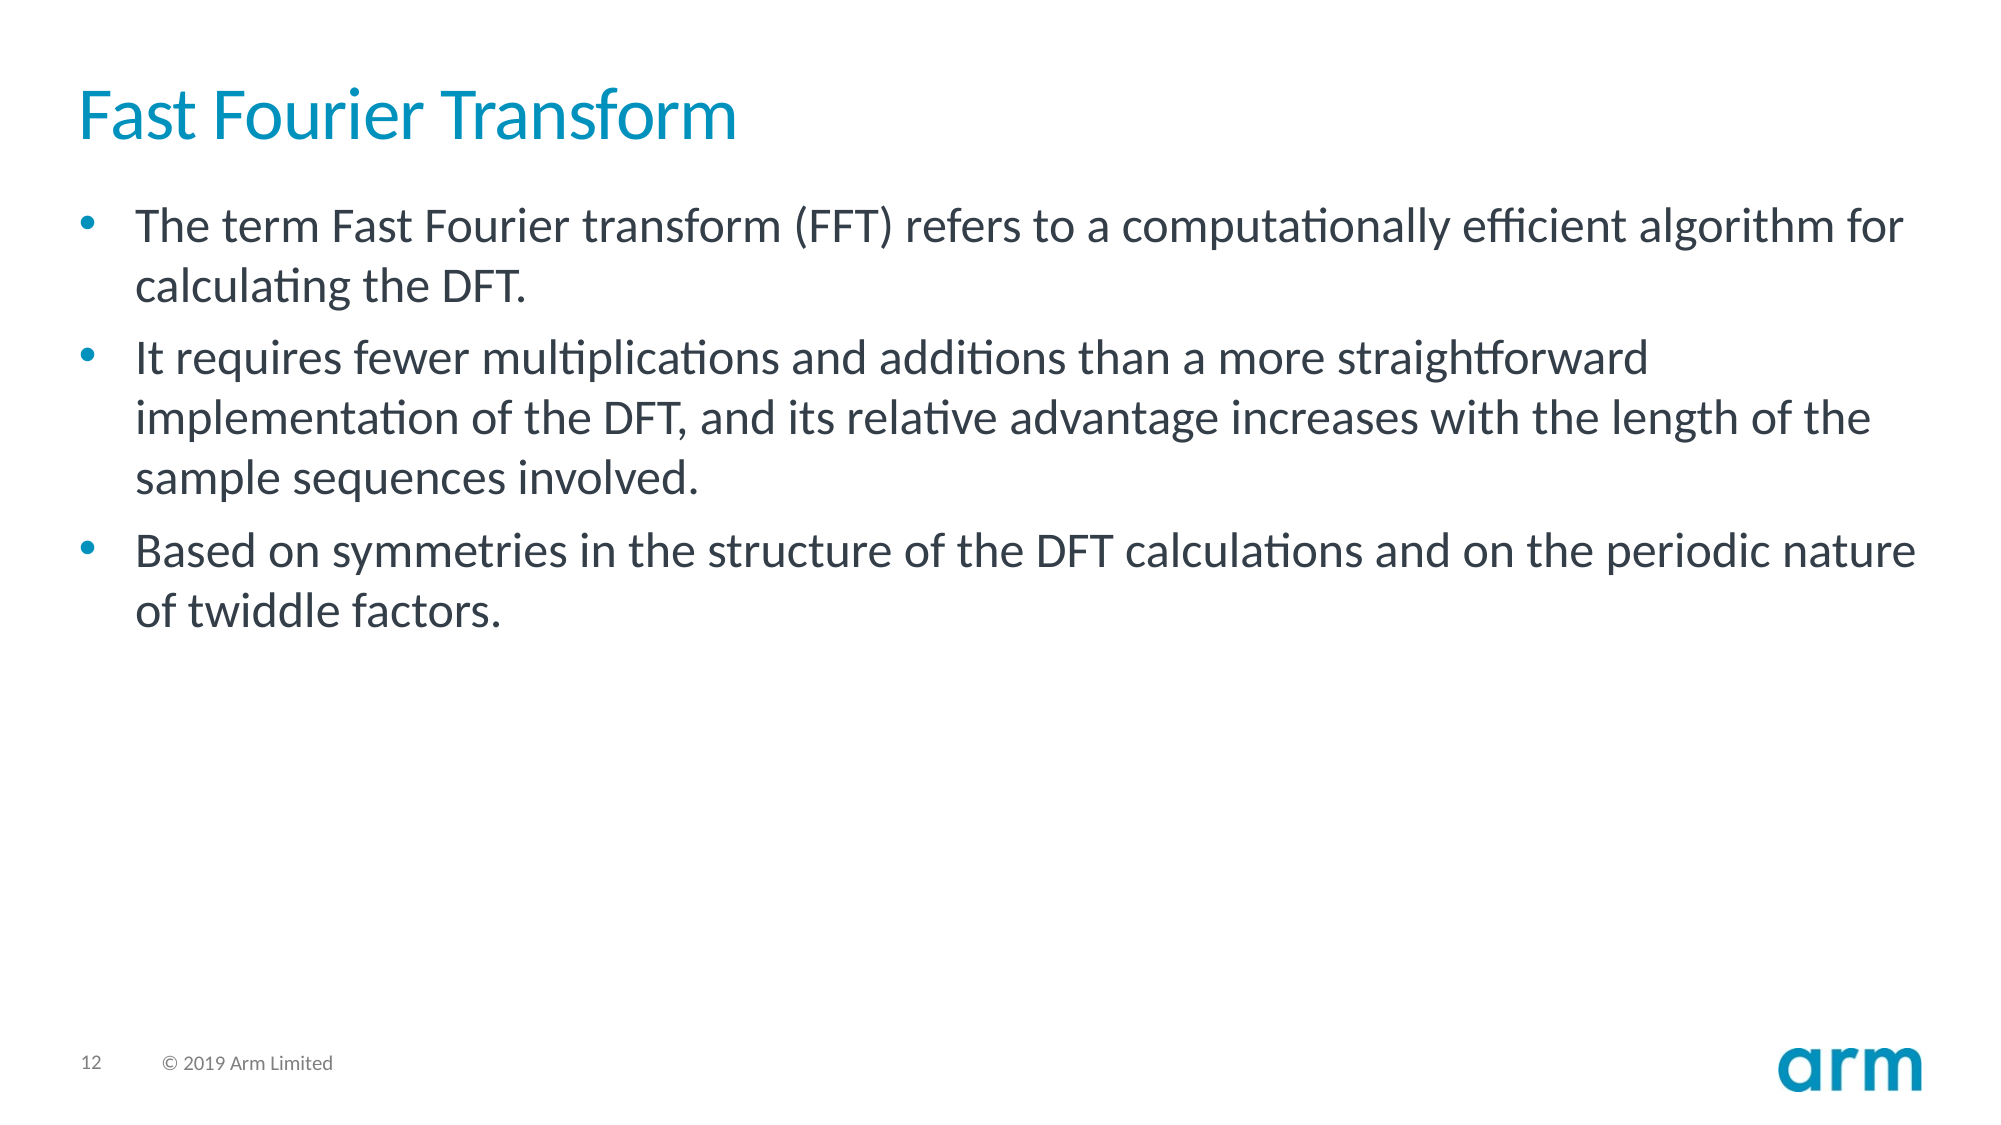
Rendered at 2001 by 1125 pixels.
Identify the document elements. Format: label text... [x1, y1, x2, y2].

picture [1803, 1048, 1922, 1092]
picture [1911, 1048, 1922, 1062]
list The term Fast Fourier transform (FFT) refers to a computationally efficient algorithm for calculating the DFT. It requires fewer multiplications and additions than a more straightforward implementation of the DFT, and its relative advantage increases with the length of the sample sequences involved. Based on symmetries in the structure of the DFT calculations and on the periodic nature of twiddle factors. [78, 192, 1922, 1004]
picture [1778, 1048, 1794, 1067]
picture [1778, 1072, 1794, 1092]
title Fast Fourier Transform [78, 78, 1922, 186]
picture [1788, 1056, 1812, 1083]
picture [1889, 1048, 1903, 1053]
